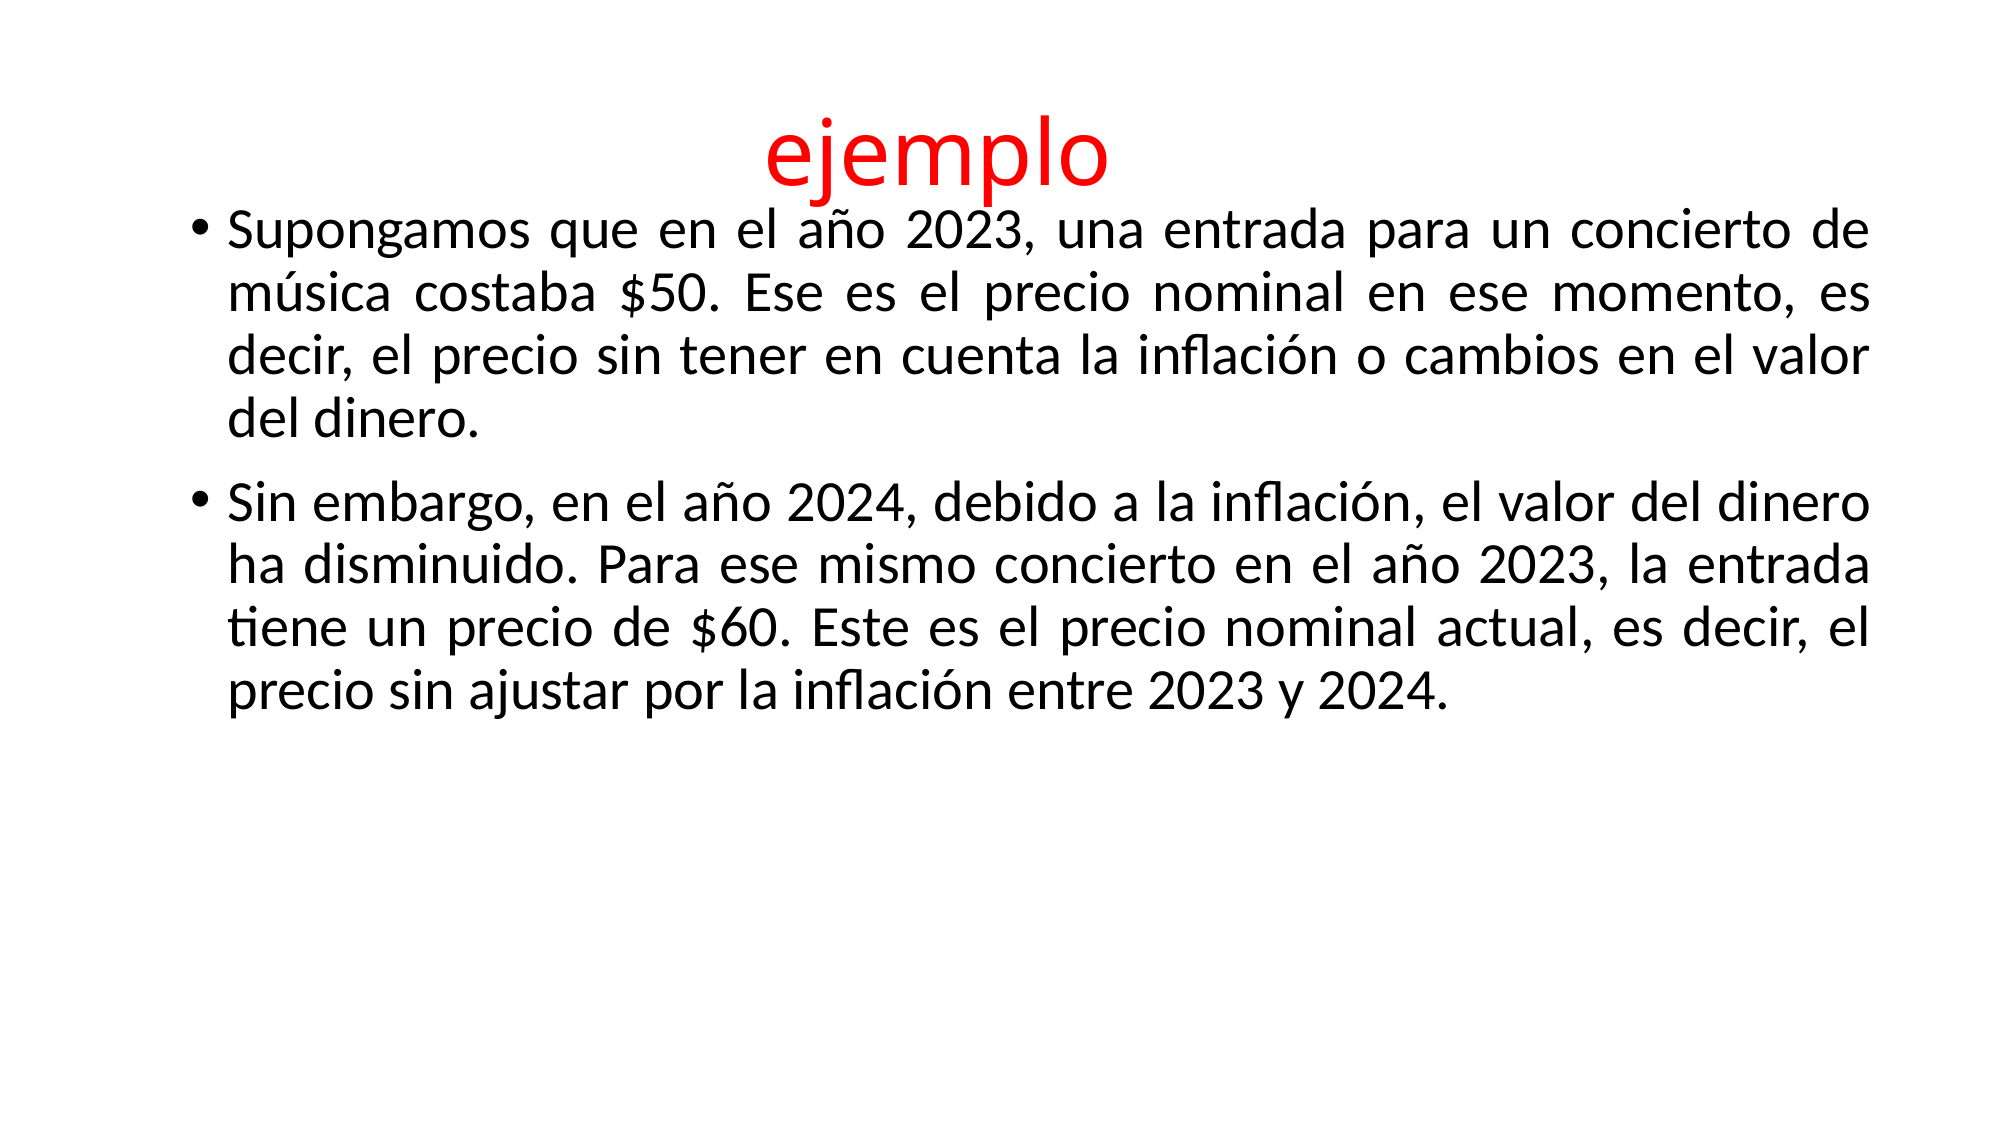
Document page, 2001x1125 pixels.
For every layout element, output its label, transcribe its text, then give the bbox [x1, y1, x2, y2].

title ejemplo [207, 50, 1670, 191]
list Supongamos que en el año 2023, una entrada para un concierto de música costaba $50. Ese es el precio nominal en ese momento, es decir, el precio sin tener en cuenta la inflación o cambios en el valor del dinero. Sin embargo, en el año 2024, debido a la inflación, el valor del dinero ha disminuido. Para ese mismo concierto en el año 2023, la entrada tiene un precio de $60. Este es el precio nominal actual, es decir, el precio sin ajustar por la inflación entre 2023 y 2024. [175, 191, 1888, 1088]
